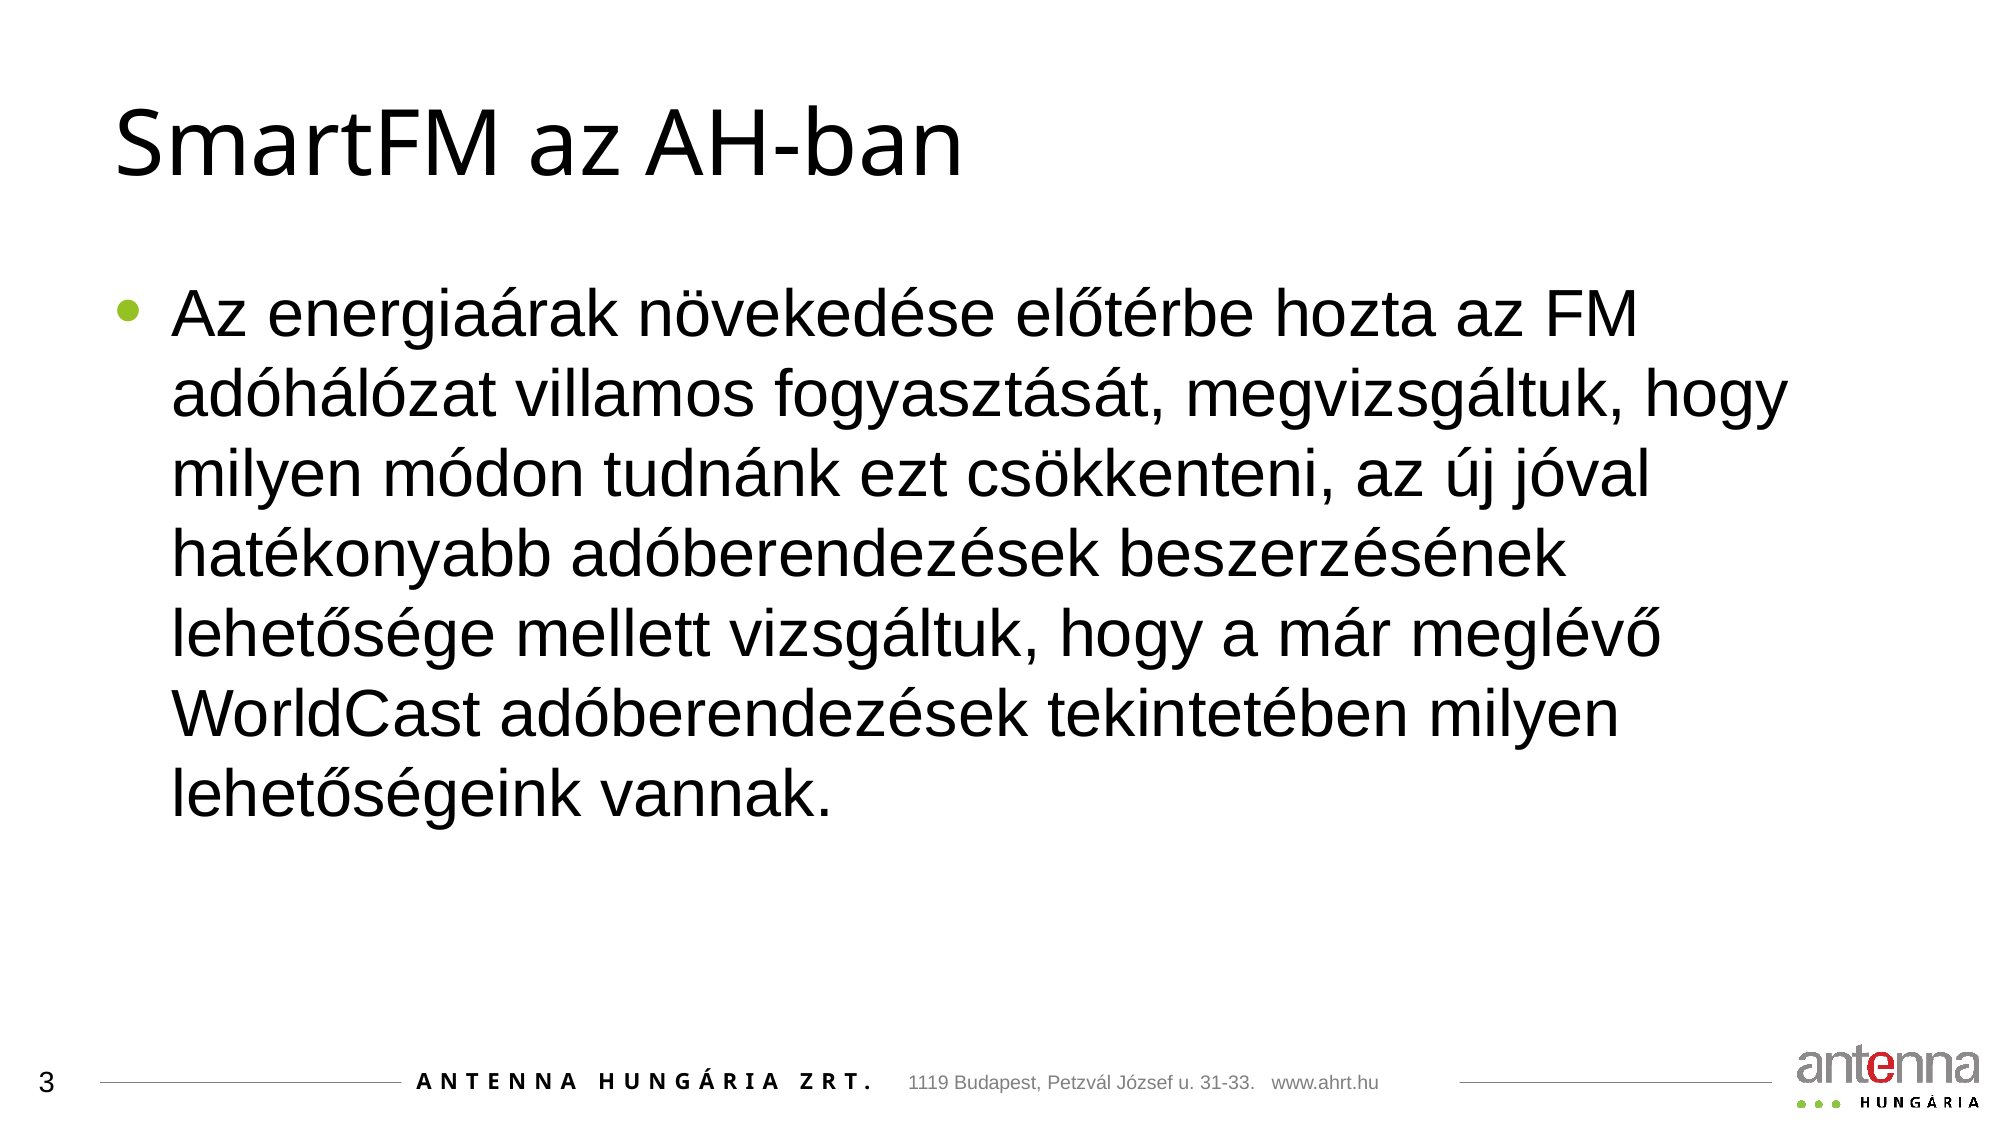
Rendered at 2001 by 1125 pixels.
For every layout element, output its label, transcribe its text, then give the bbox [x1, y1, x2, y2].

list Az energiaárak növekedése előtérbe hozta az FM adóhálózat villamos fogyasztását, megvizsgáltuk, hogy milyen módon tudnánk ezt csökkenteni, az új jóval hatékonyabb adóberendezések beszerzésének lehetősége mellett vizsgáltuk, hogy a már meglévő WorldCast adóberendezések tekintetében milyen lehetőségeink vannak. [99, 262, 1900, 1005]
slide_number 3 [23, 1050, 150, 1111]
title SmartFM az AH-ban [99, 45, 1900, 233]
picture [1797, 1044, 1979, 1108]
